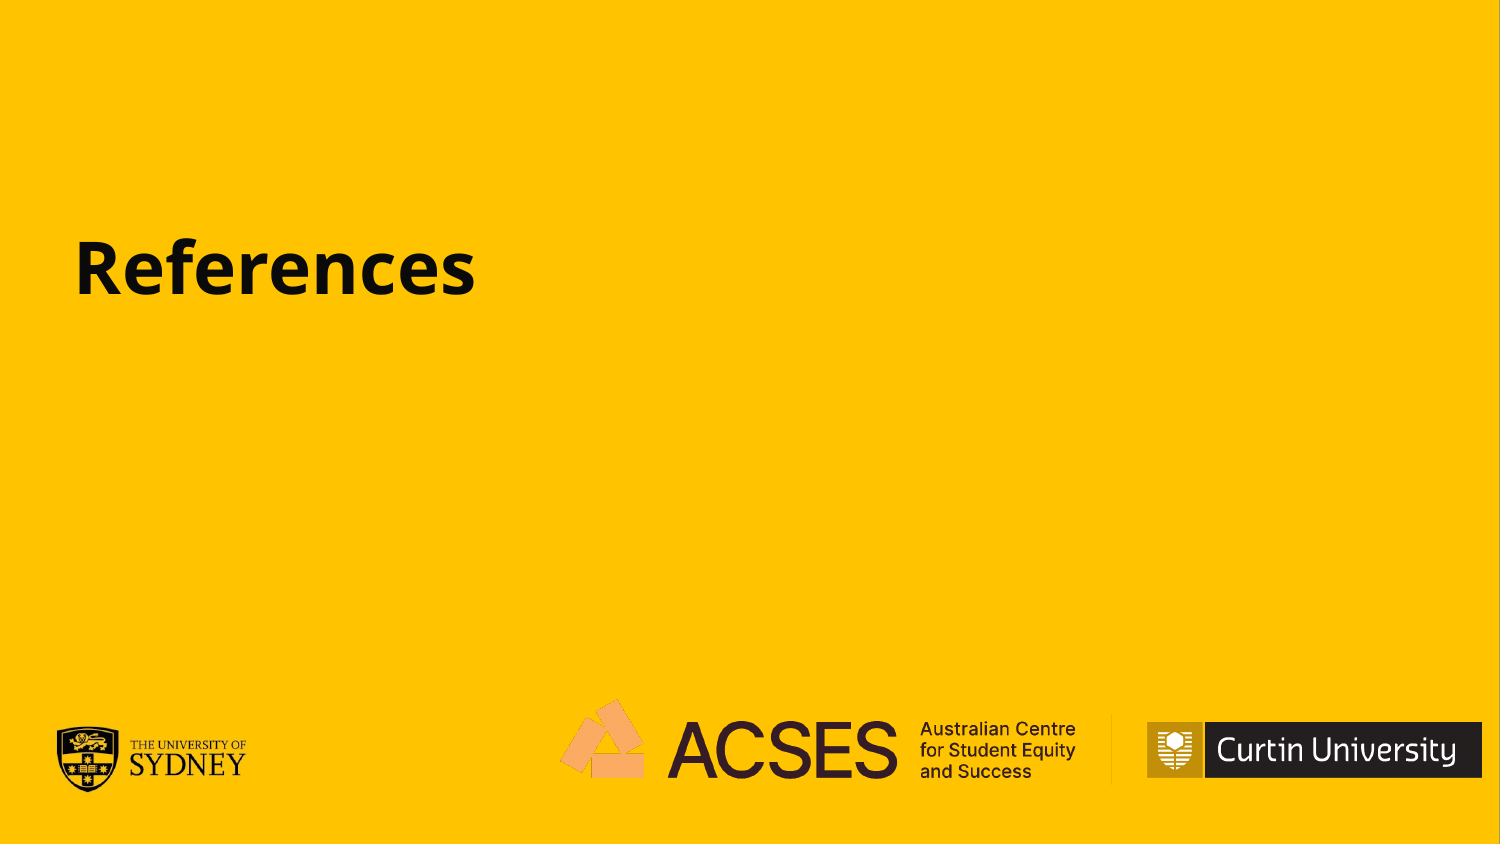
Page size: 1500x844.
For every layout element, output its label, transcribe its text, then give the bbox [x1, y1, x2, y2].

picture [0, 0, 1500, 844]
title References [62, 221, 1334, 676]
